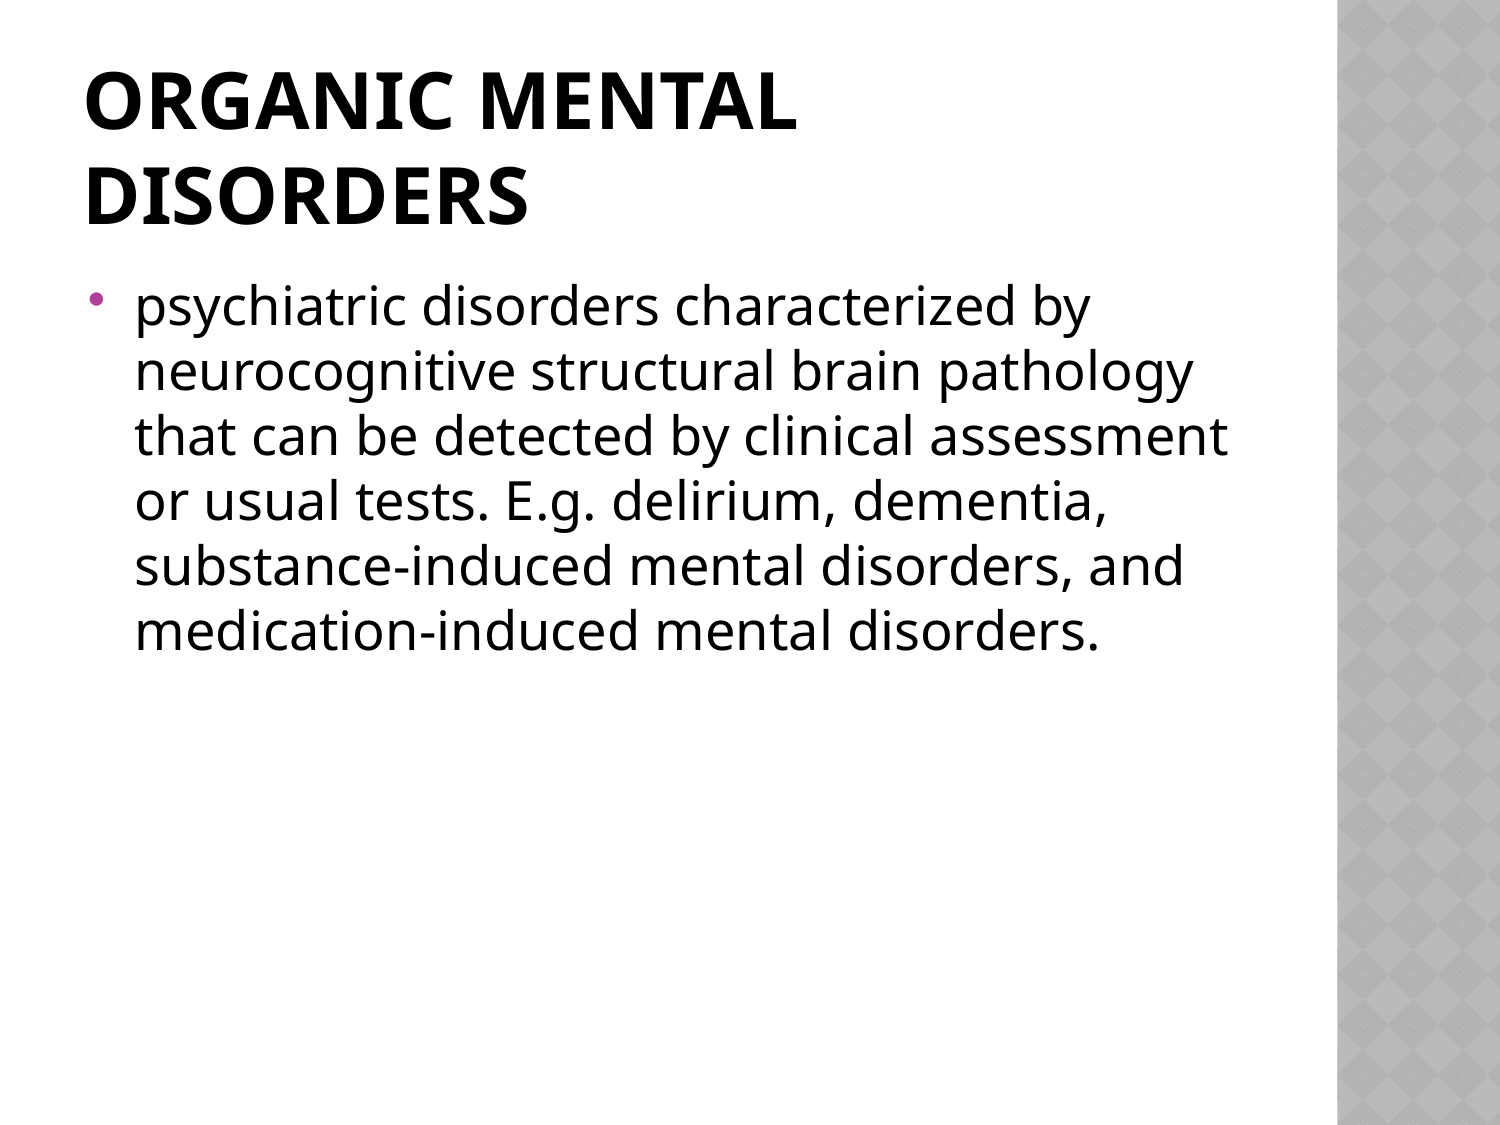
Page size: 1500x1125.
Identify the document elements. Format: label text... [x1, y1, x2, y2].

title Organic Mental Disorders [75, 52, 1263, 240]
list psychiatric disorders characterized by neurocognitive structural brain pathology that can be detected by clinical assessment or usual tests. E.g. delirium, dementia, substance-induced mental disorders, and medication-induced mental disorders. [75, 264, 1263, 1059]
